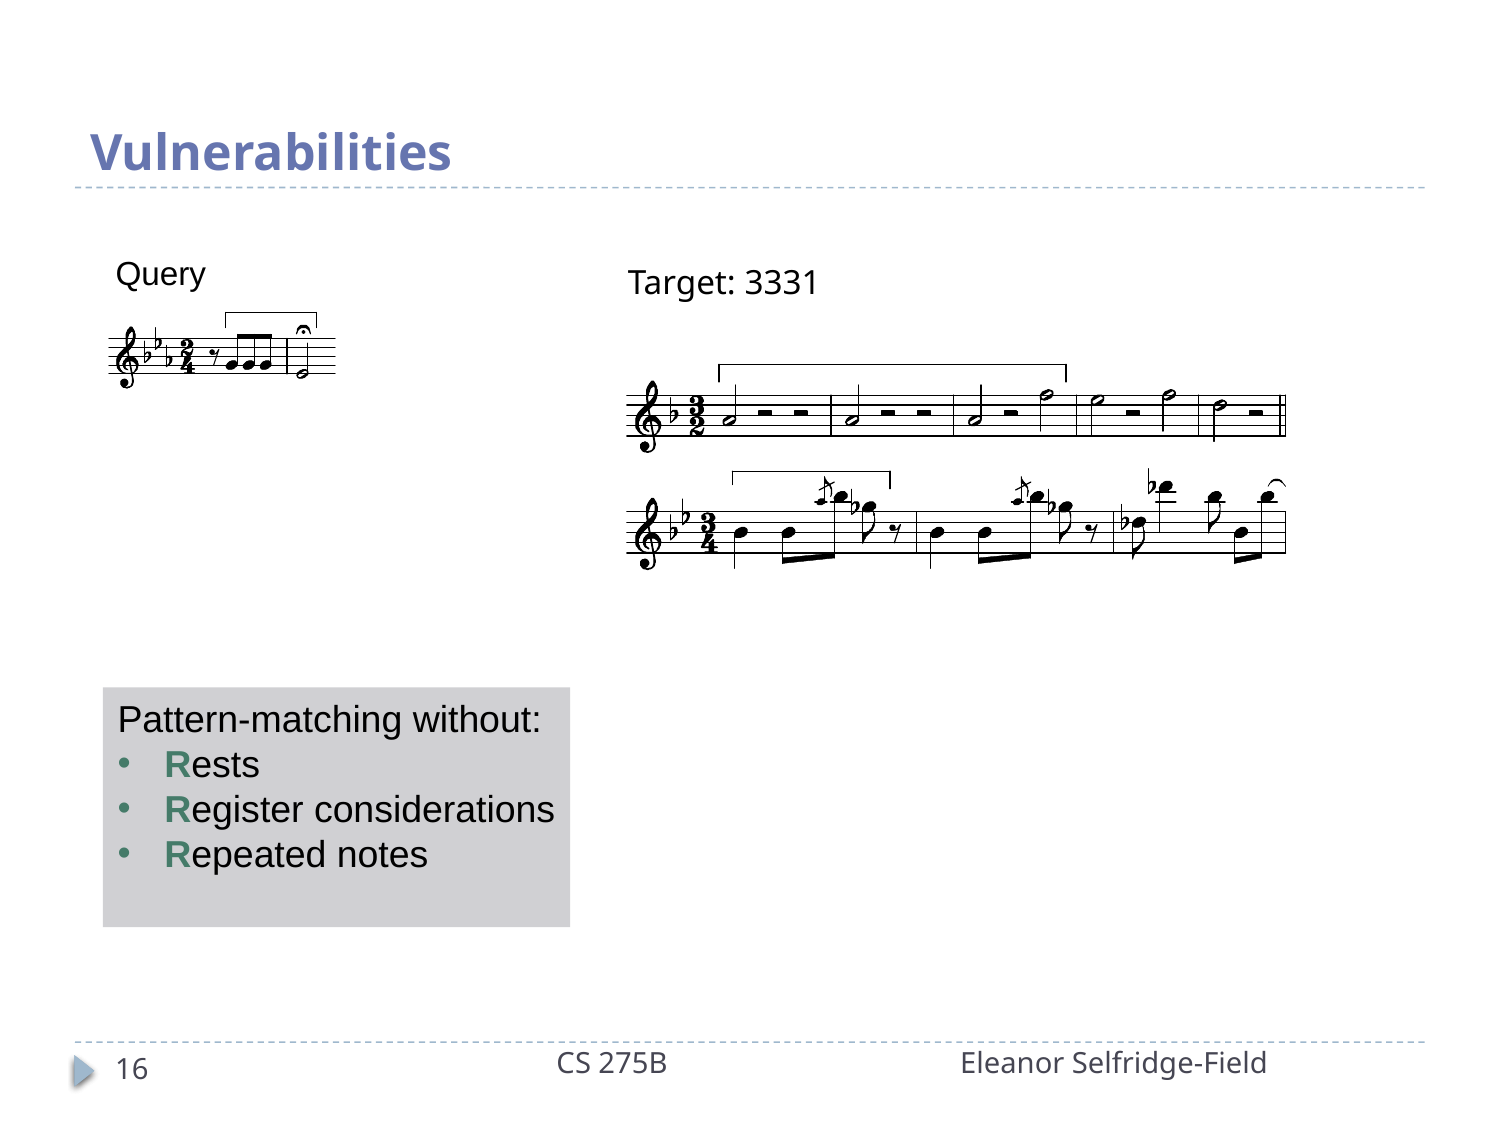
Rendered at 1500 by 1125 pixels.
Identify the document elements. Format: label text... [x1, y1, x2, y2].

picture [624, 362, 1288, 572]
text_box Pattern-matching without: Rests Register considerations Repeated notes [102, 687, 571, 928]
title Vulnerabilities [75, 112, 1475, 188]
slide_number 16 [100, 1042, 426, 1103]
text_box Query [100, 244, 221, 300]
text_box Target: 3331 [613, 253, 951, 309]
footer CS 275B Eleanor Selfridge-Field [362, 1037, 1463, 1100]
picture [107, 310, 337, 390]
